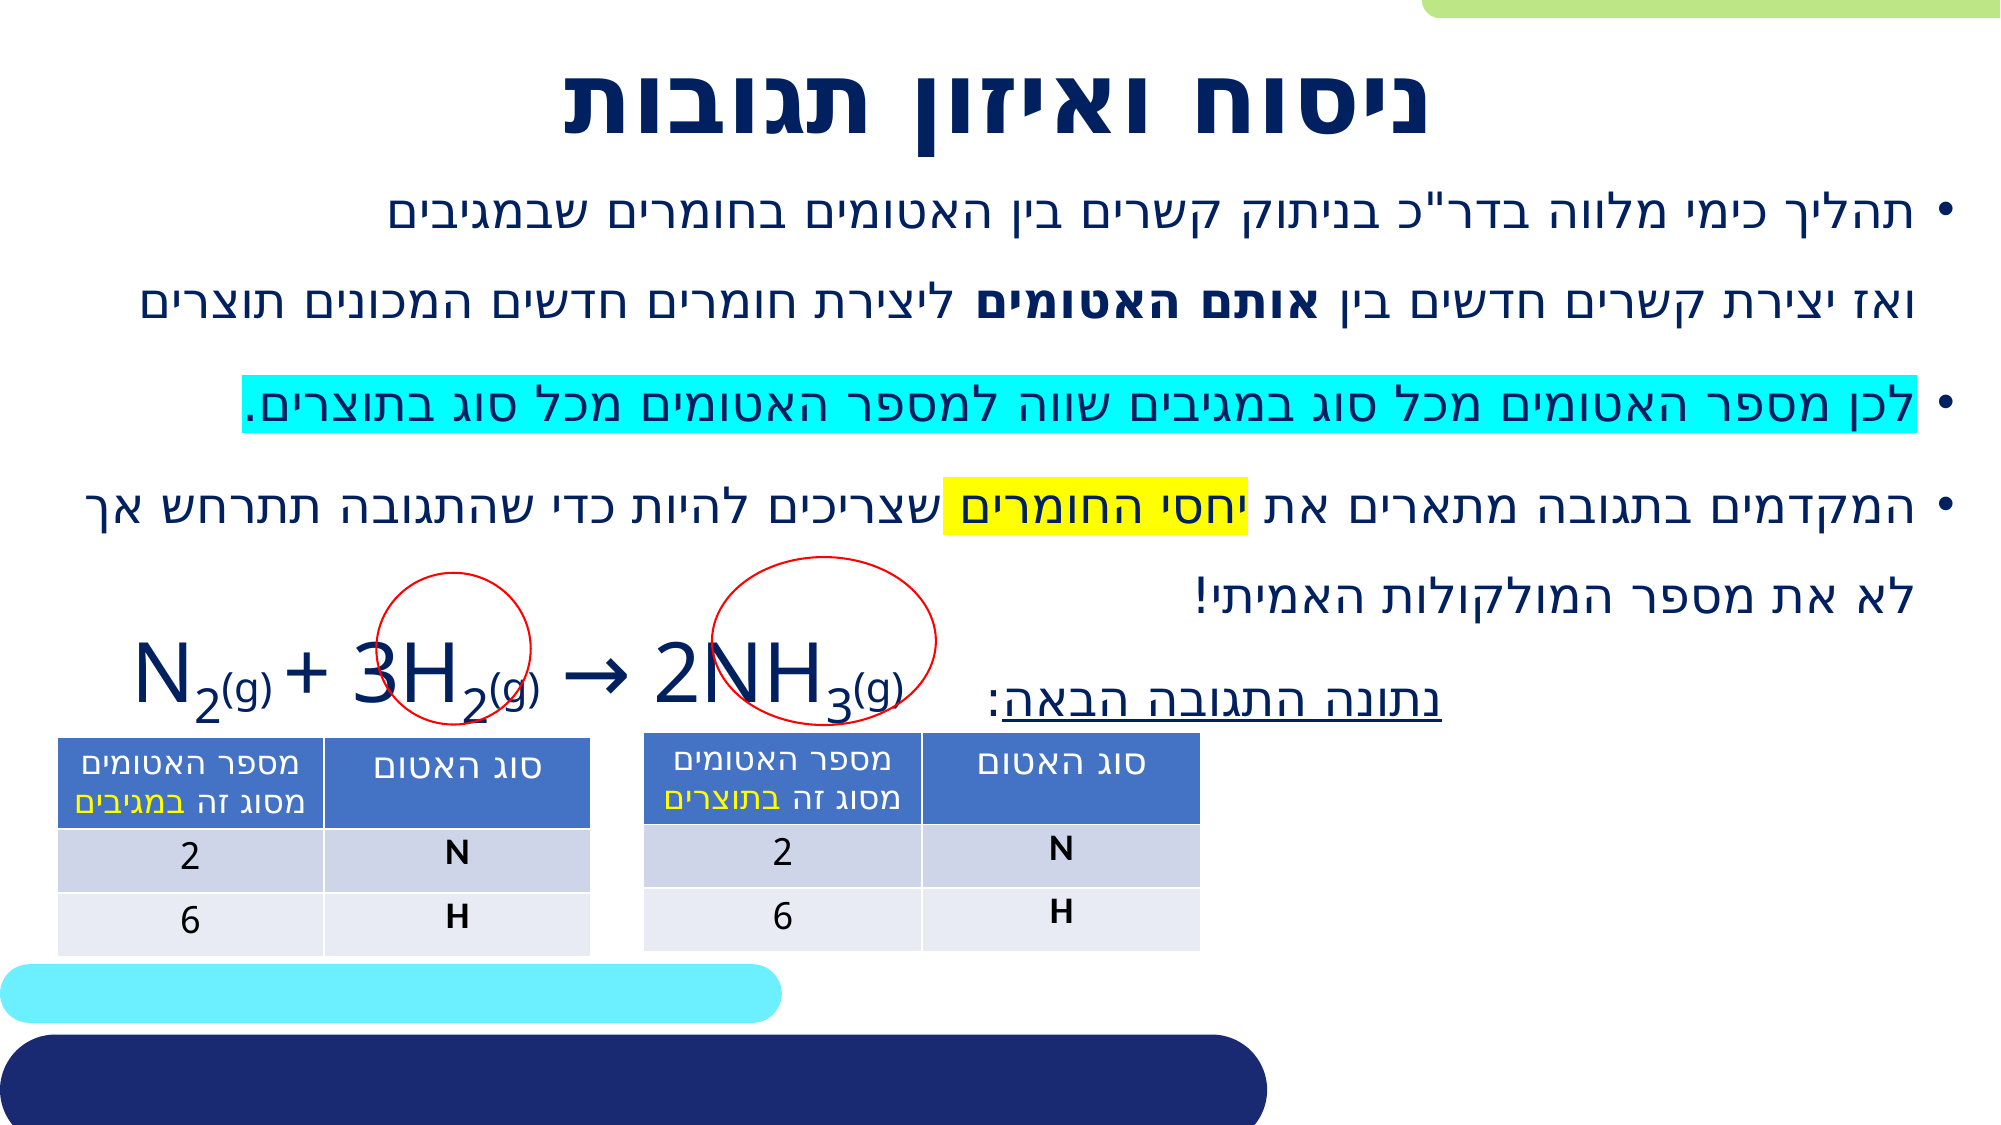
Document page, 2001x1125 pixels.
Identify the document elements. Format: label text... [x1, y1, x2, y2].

table_cell 2 [644, 825, 921, 887]
table_cell 6 [644, 889, 921, 951]
table_header סוג האטום [923, 733, 1200, 824]
table_cell 2 [58, 830, 323, 892]
text_box N2(g) + 3H2(g) → 2NH3(g) [116, 554, 919, 740]
table_header מספר האטומים מסוג זה במגיבים [58, 738, 323, 828]
list תהליך כימי מלווה בדר"כ בניתוק קשרים בין האטומים בחומרים שבמגיבים ואז יצירת קשרים חדשים בין אותם האטומים ליצירת חומרים חדשים המכונים תוצרים לכן מספר האטומים מכל סוג במגיבים שווה למספר האטומים מכל סוג בתוצרים. המקדמים בתגובה מתארים את יחסי החומרים שצריכים להיות כדי שהתגובה תתרחש אך לא את מספר המולקולות האמיתי! נתונה התגובה הבאה: [30, 140, 1970, 823]
table_header סוג האטום [325, 740, 590, 828]
table_cell N [325, 830, 590, 892]
table_cell 6 [58, 894, 323, 956]
table_header מספר האטומים מסוג זה בתוצרים [644, 733, 921, 824]
title ניסוח ואיזון תגובות [84, 34, 1916, 140]
table_cell N [923, 825, 1200, 887]
table_cell H [923, 889, 1200, 951]
text_box [375, 571, 532, 726]
table_cell H [325, 894, 590, 956]
text_box [710, 556, 937, 727]
